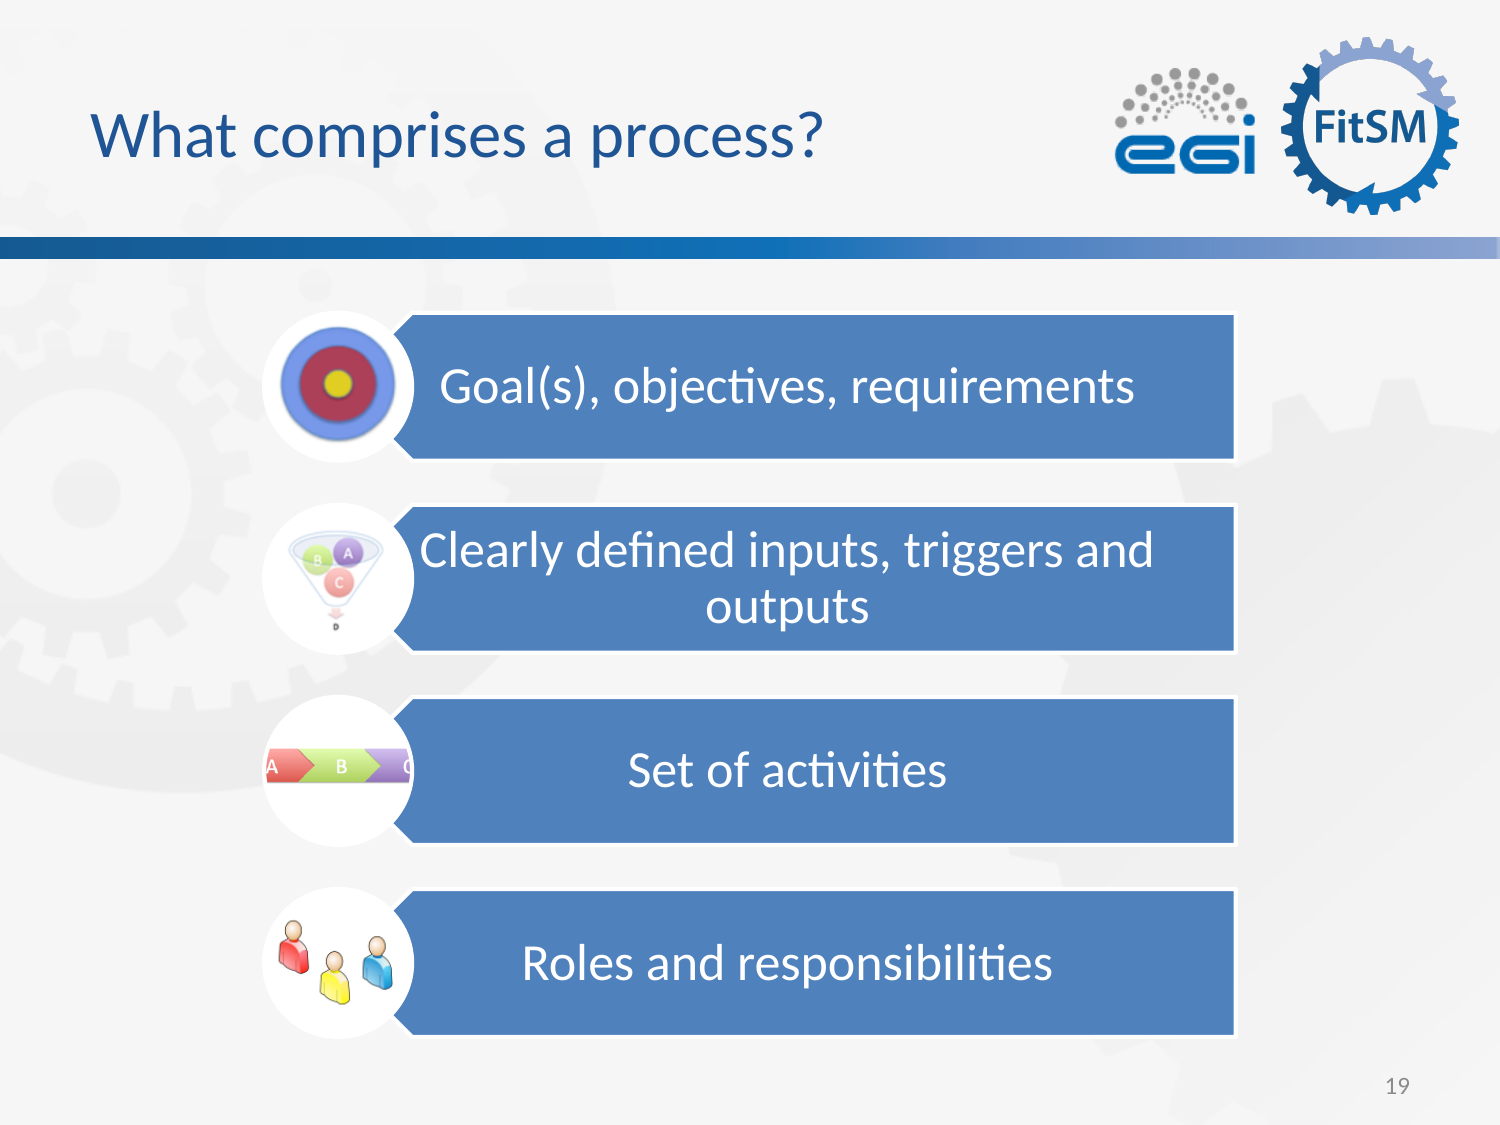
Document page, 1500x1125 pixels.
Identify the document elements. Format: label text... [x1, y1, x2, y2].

picture [0, 0, 1500, 1125]
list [74, 312, 1426, 1038]
title What comprises a process? [75, 45, 1047, 217]
slide_number 19 [1074, 1054, 1425, 1115]
